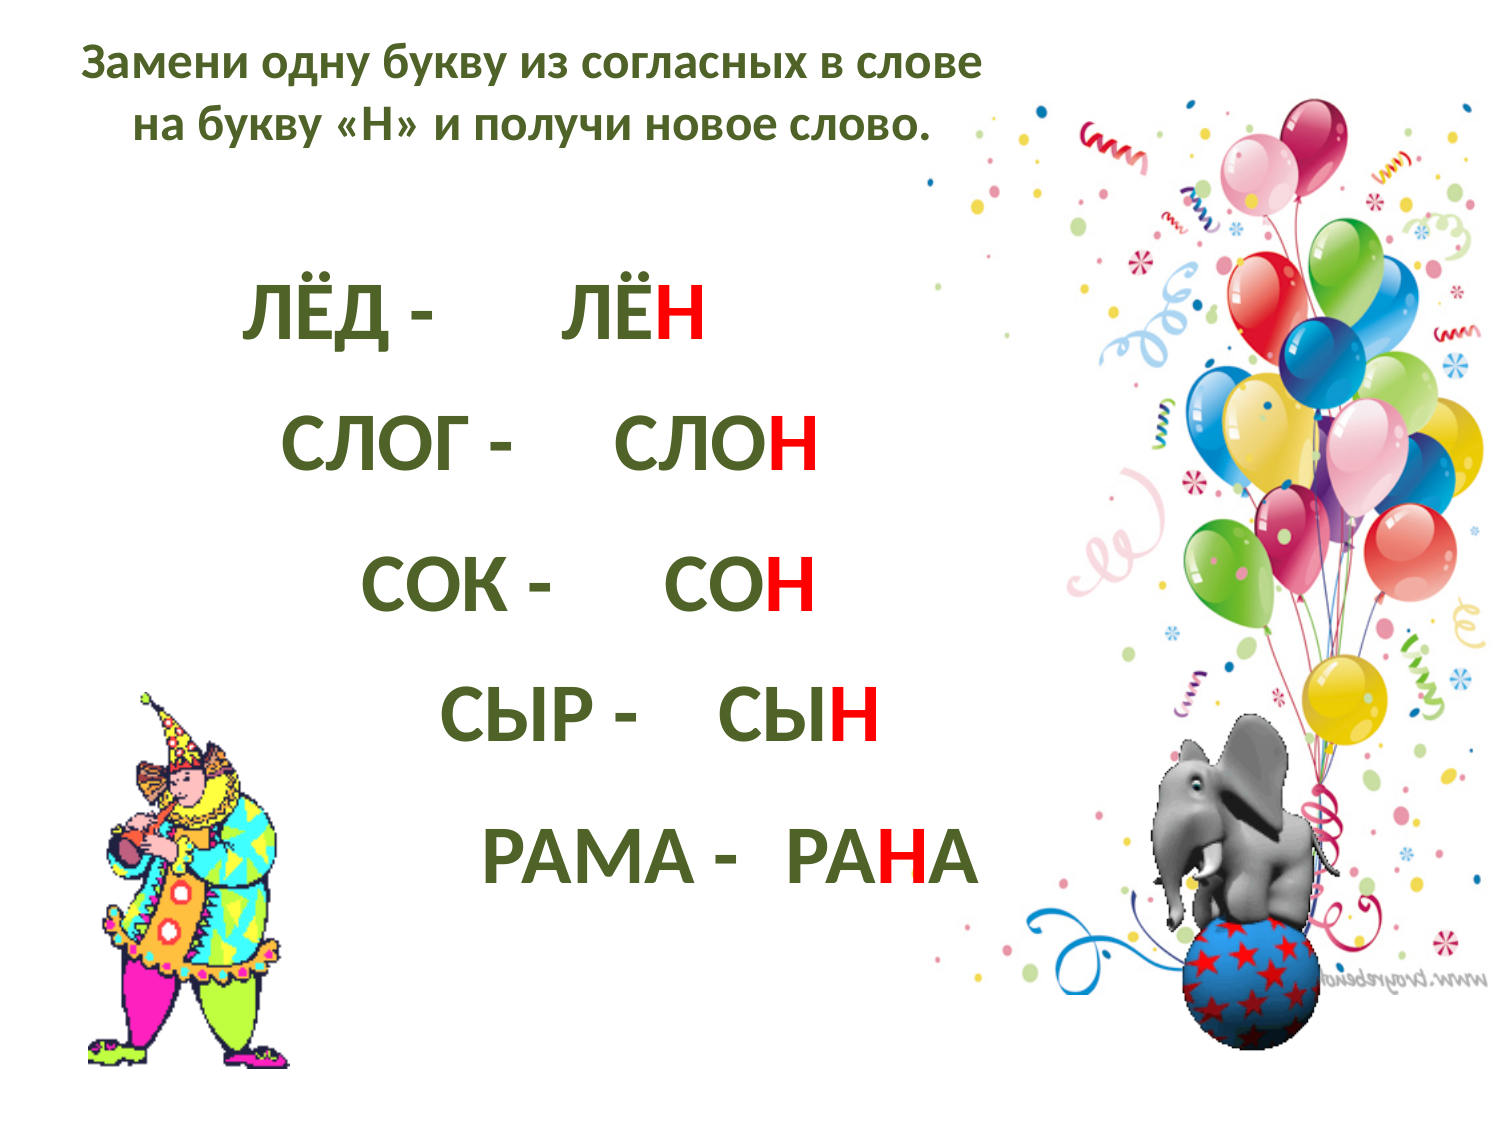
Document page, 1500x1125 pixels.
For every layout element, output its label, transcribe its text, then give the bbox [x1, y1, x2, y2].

text_box СОН [583, 501, 904, 631]
text_box СЫН [642, 631, 904, 773]
picture [909, 89, 1500, 1063]
text_box СОК - [299, 501, 583, 655]
picture [88, 692, 290, 1069]
text_box РАНА [724, 773, 904, 927]
text_box СЛОН [559, 360, 894, 501]
title Замени одну букву из согласных в слове на букву «Н» и получи новое слово. [53, 19, 1012, 159]
text_box ЛЁД - [181, 230, 476, 384]
text_box РАМА - [453, 773, 724, 927]
text_box СЛОГ - [240, 360, 559, 514]
text_box ЛЁН [476, 230, 811, 360]
text_box СЫР - [382, 631, 642, 785]
